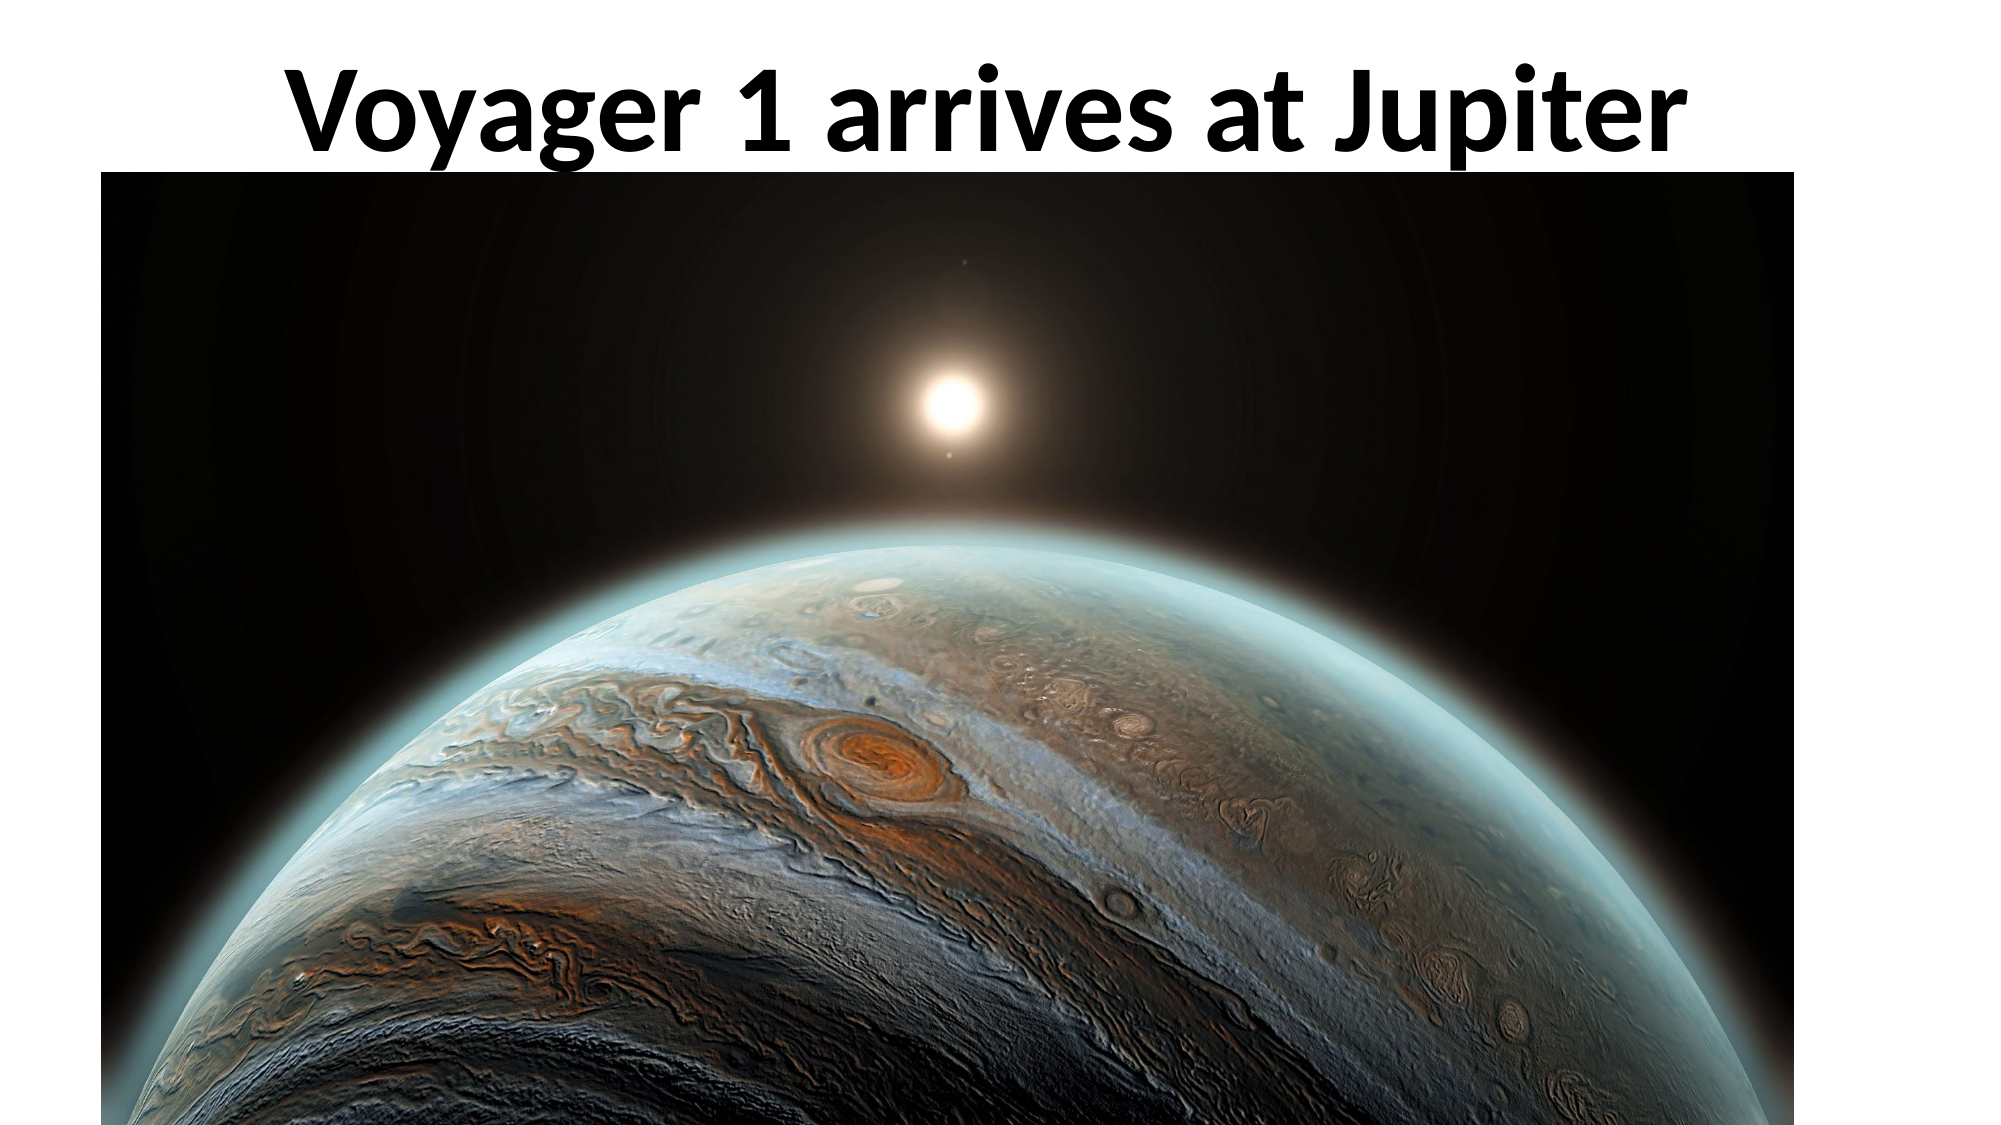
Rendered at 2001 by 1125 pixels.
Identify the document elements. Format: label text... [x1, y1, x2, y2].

picture [101, 172, 1794, 1125]
text_box Voyager 1 arrives at Jupiter [168, 19, 1808, 184]
